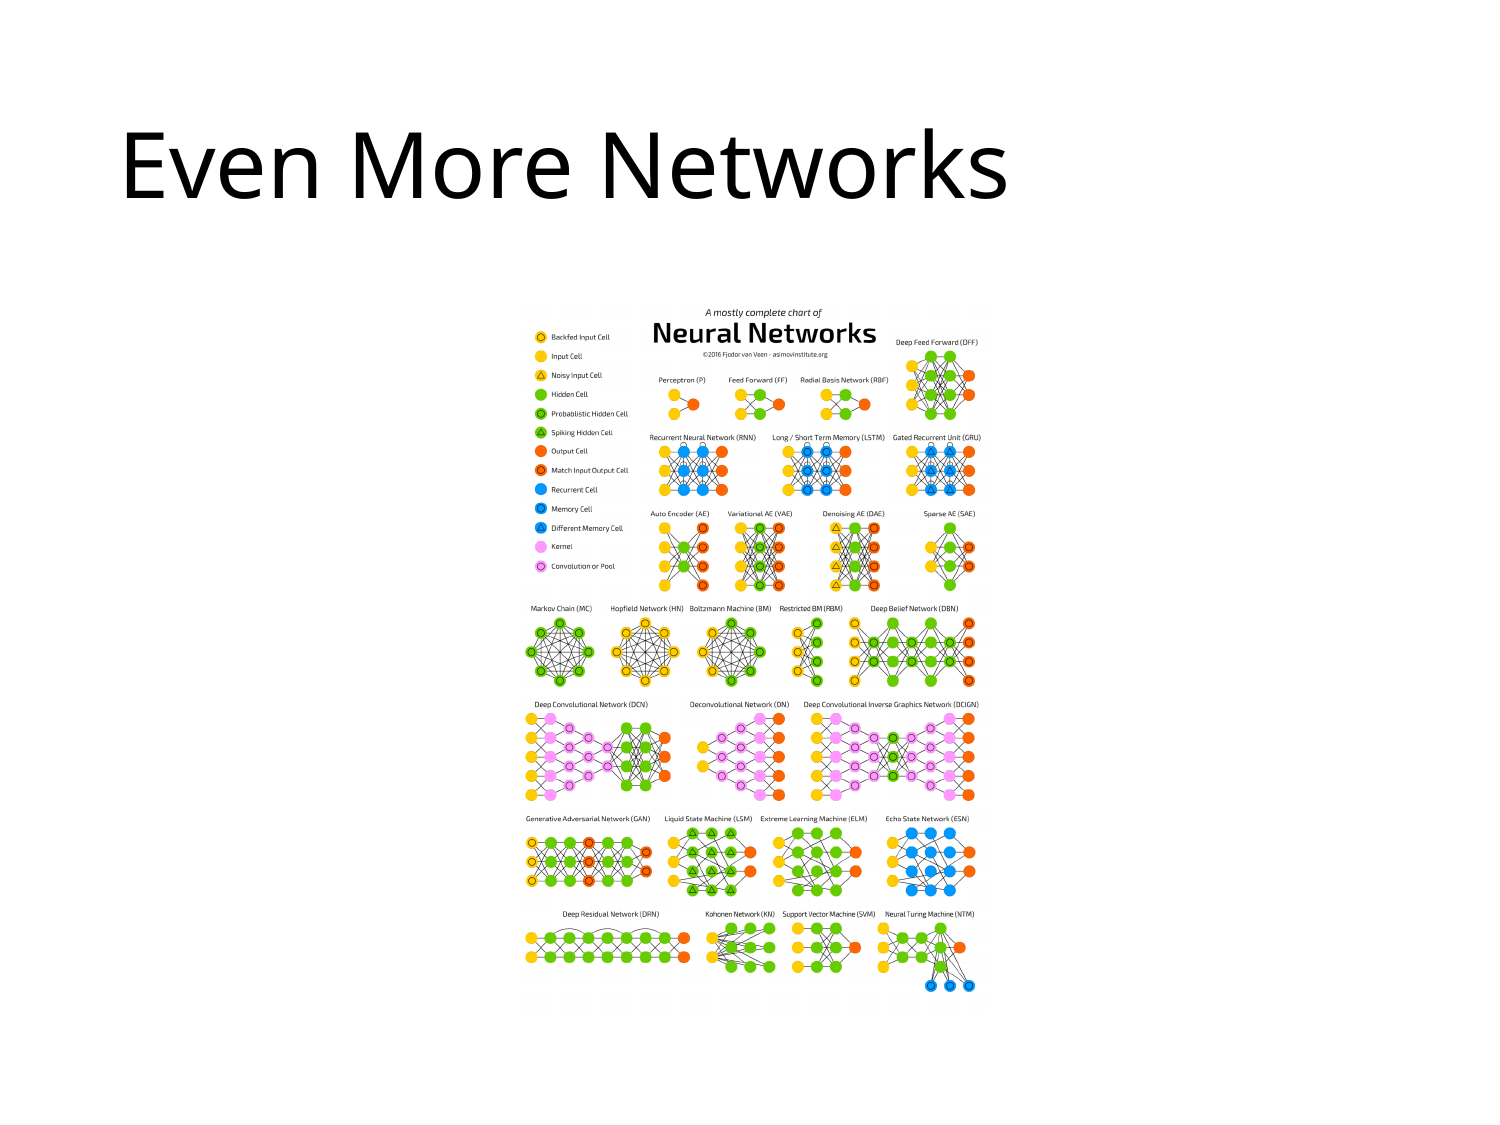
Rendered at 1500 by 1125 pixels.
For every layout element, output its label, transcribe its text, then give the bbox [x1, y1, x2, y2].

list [511, 299, 988, 1014]
title Even More Networks [103, 59, 1397, 278]
